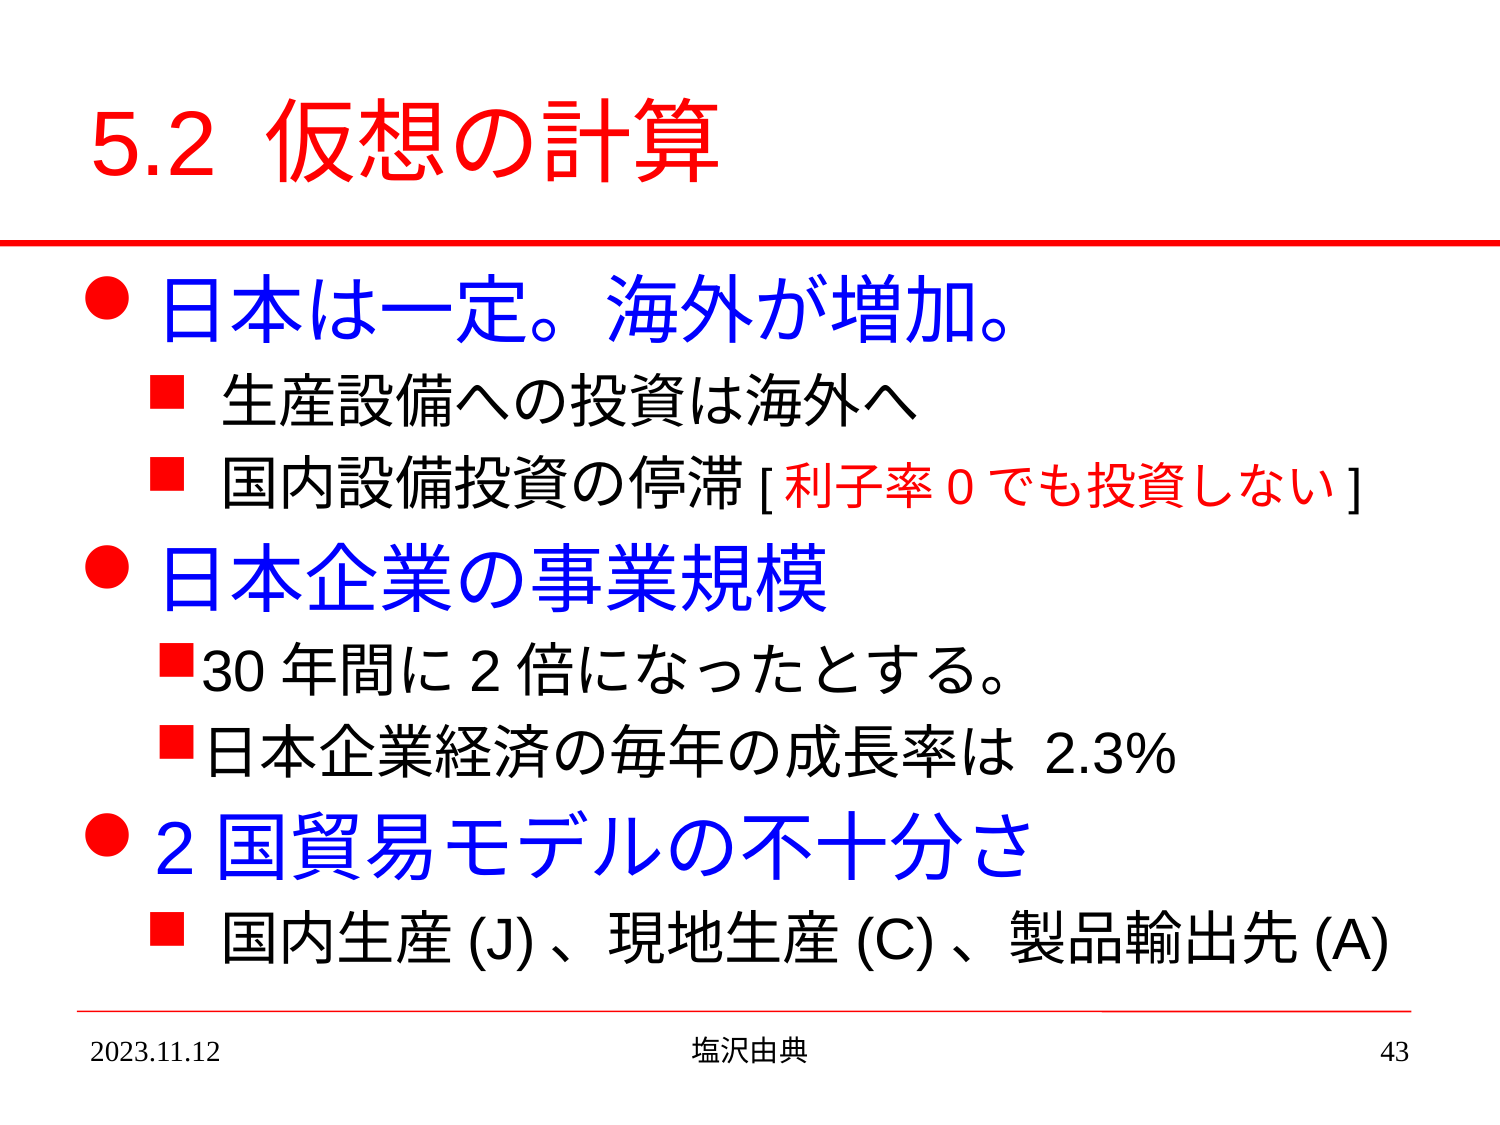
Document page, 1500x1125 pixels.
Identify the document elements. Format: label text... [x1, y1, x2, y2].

slide_number 43 [1074, 1024, 1425, 1103]
title 5.2 仮想の計算 [75, 45, 1425, 233]
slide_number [75, 1024, 425, 1103]
list 日本は一定。海外が増加。 生産設備への投資は海外へ 国内設備投資の停滞[利子率0でも投資しない] 日本企業の事業規模 30年間に2倍になったとする。 日本企業経済の毎年の成長率は 2.3% 2国貿易モデルの不十分さ 国内生産(J)、現地生産(C)、製品輸出先(A) [64, 255, 1415, 998]
footer 塩沢由典 [512, 1024, 988, 1103]
